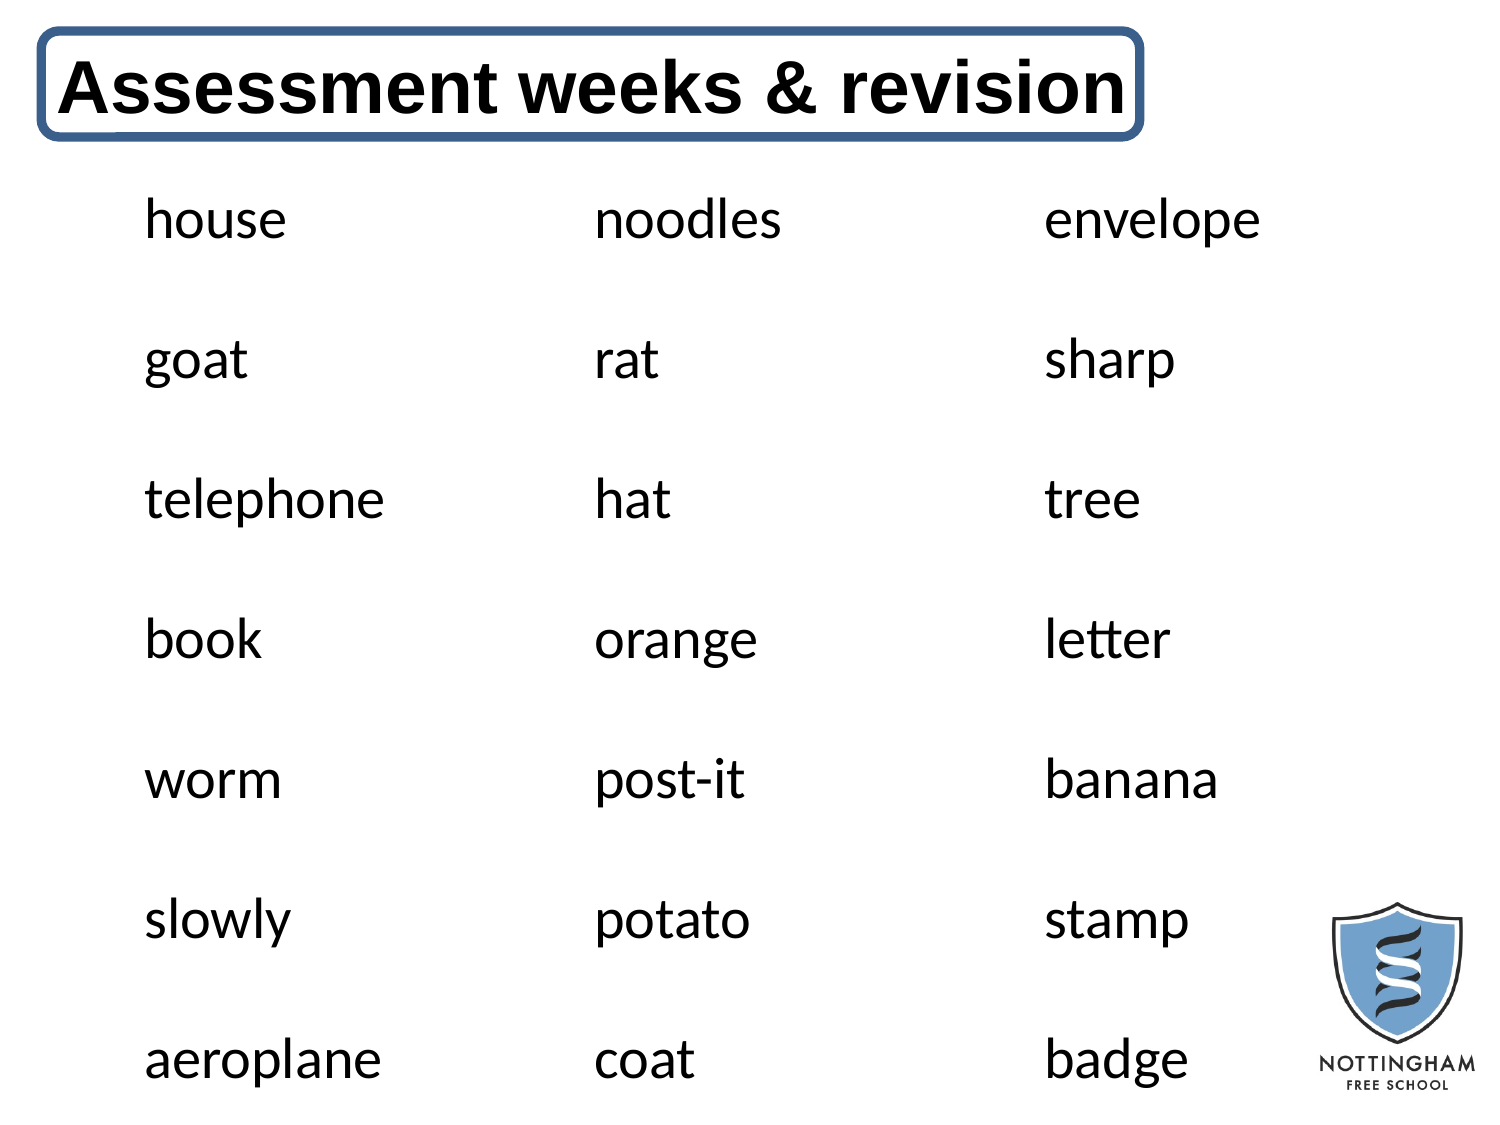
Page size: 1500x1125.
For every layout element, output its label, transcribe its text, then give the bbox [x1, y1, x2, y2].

text_box Assessment weeks & revision [41, 30, 1164, 136]
text_box house noodles envelope goat rat sharp telephone hat tree book orange letter worm post-it banana slowly potato stamp aeroplane coat badge [129, 172, 1277, 1098]
picture [1316, 900, 1478, 1091]
text_box [48, 136, 1133, 140]
